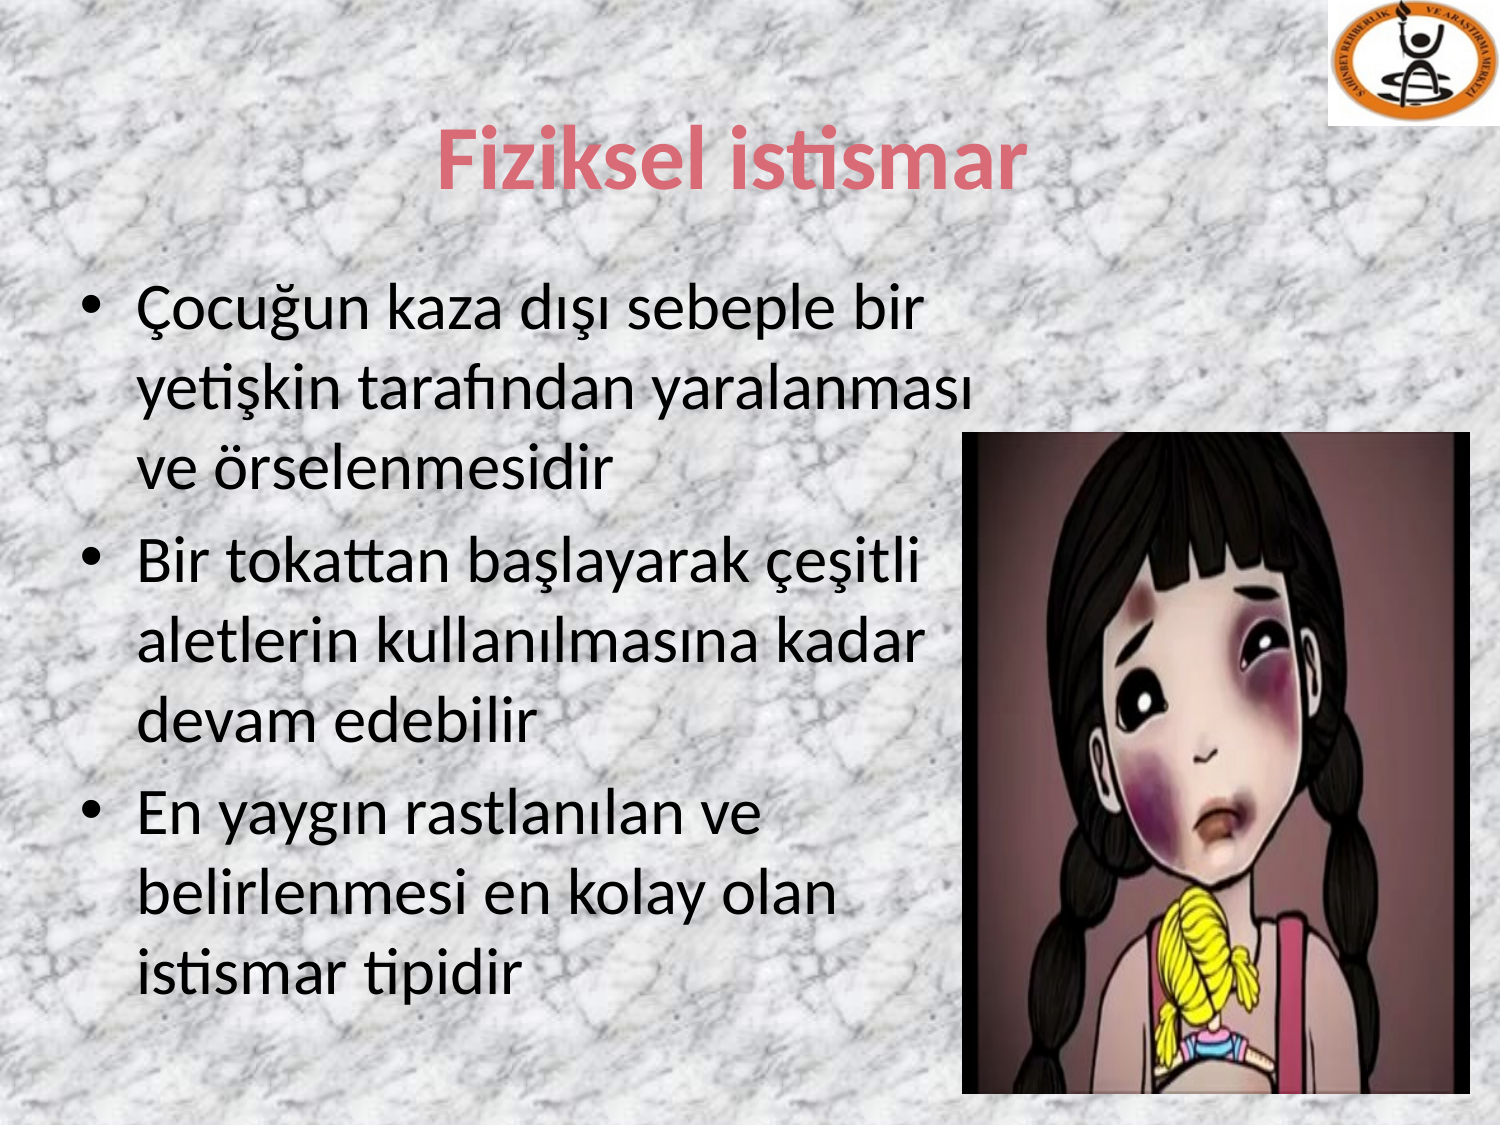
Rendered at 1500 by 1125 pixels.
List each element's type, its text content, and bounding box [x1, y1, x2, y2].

list Çocuğun kaza dışı sebeple bir yetişkin tarafından yaralanması ve örselenmesidir Bir tokattan başlayarak çeşitli aletlerin kullanılmasına kadar devam edebilir En yaygın rastlanılan ve belirlenmesi en kolay olan istismar tipidir [64, 255, 1022, 1016]
title Fiziksel istismar [76, 50, 1390, 255]
picture [0, 0, 1500, 1125]
